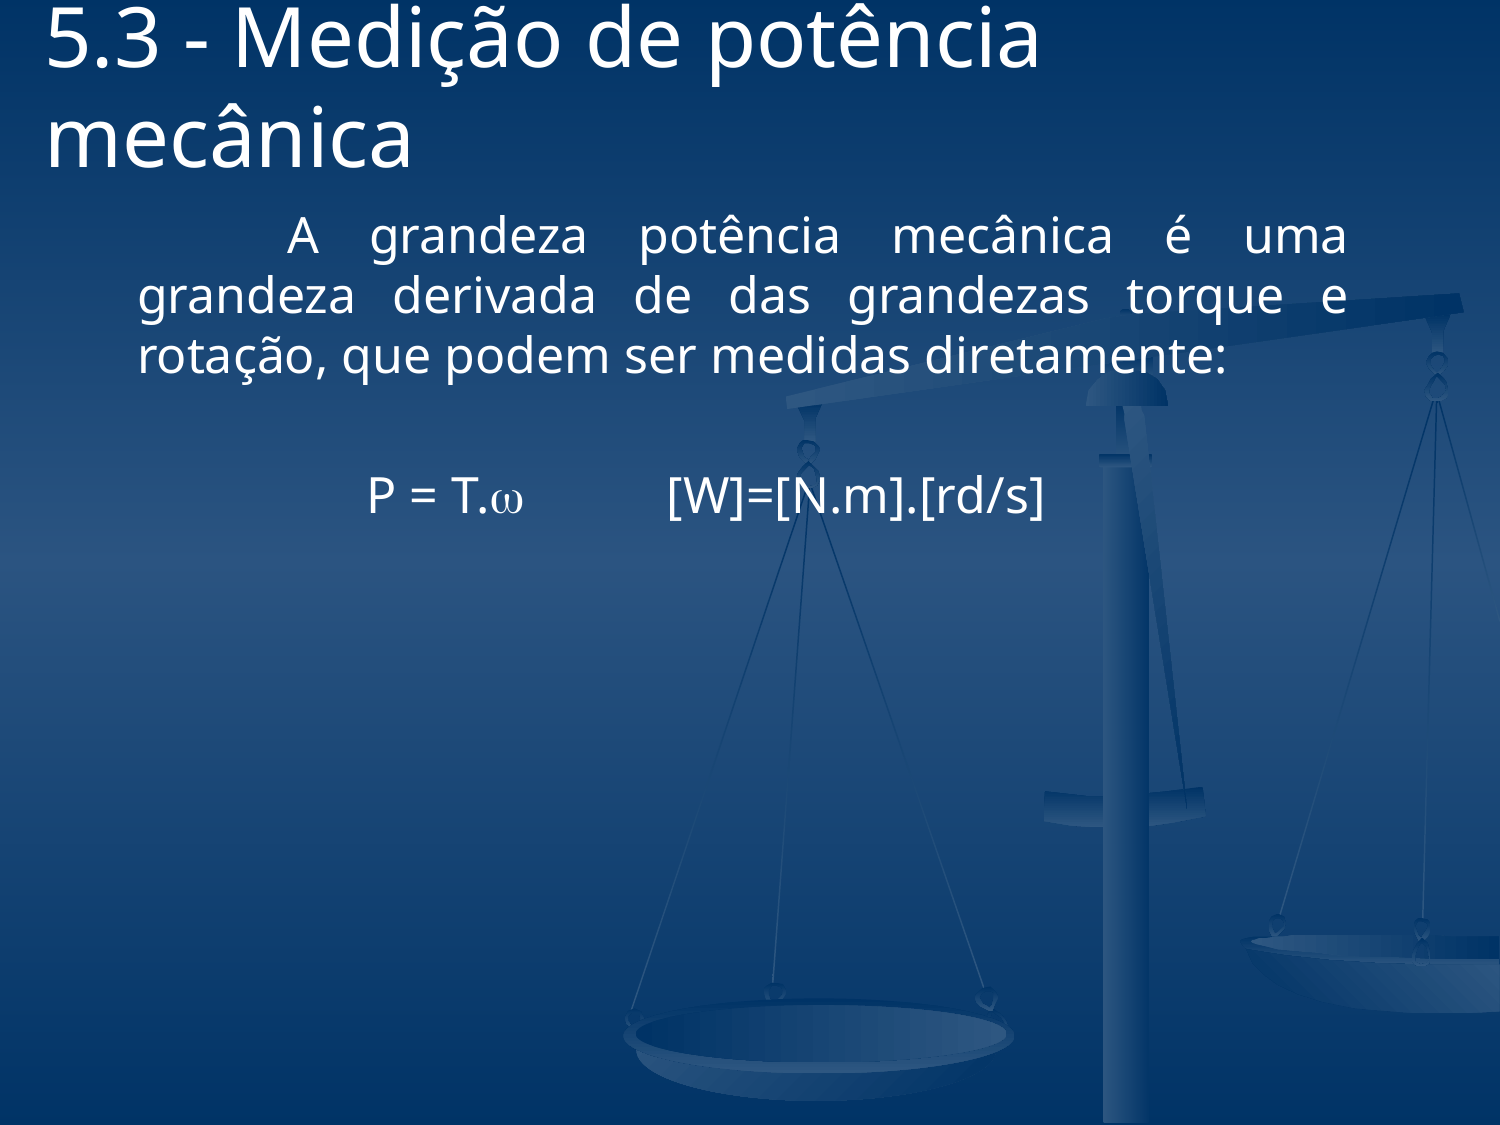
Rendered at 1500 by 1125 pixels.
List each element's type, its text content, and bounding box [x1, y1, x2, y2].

text_box P = T. [W]=[N.m].[rd/s] [352, 456, 1074, 531]
text_box A grandeza potência mecânica é uma grandeza derivada de das grandezas torque e rotação, que podem ser medidas diretamente: [122, 196, 1365, 452]
title 5.3 - Medição de potência mecânica [29, 30, 1448, 138]
